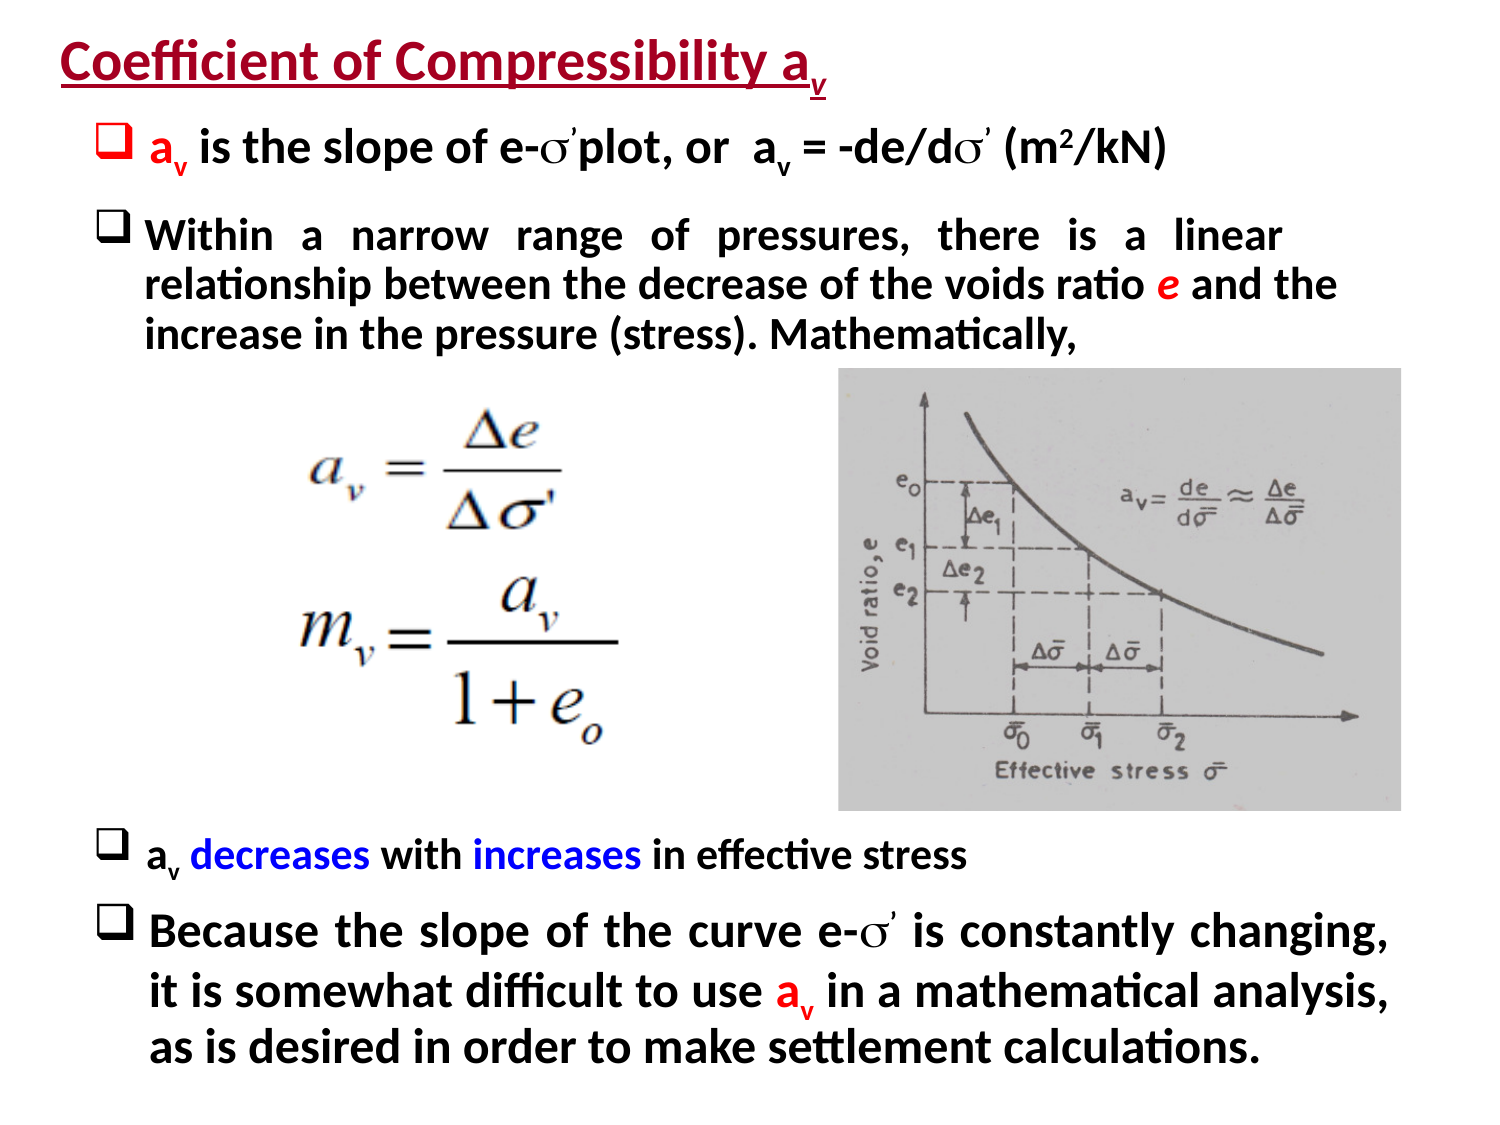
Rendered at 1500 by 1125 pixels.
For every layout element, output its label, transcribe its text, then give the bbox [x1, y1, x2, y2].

text_box av decreases with increases in effective stress [78, 818, 1079, 889]
text_box Because the slope of the curve e-s’ is constantly changing, it is somewhat difficult to use av in a mathematical analysis, as is desired in order to make settlement calculations. [78, 897, 1405, 1125]
title Coefficient of Compressibility av [45, 12, 857, 107]
text_box Within a narrow range of pressures, there is a linear relationship between the decrease of the voids ratio e and the increase in the pressure (stress). Mathematically, [78, 203, 1354, 369]
text_box av is the slope of e-s’plot, or av = -de/ds’ (m2/kN) [78, 106, 1255, 190]
picture [260, 394, 629, 757]
picture [838, 368, 1402, 811]
